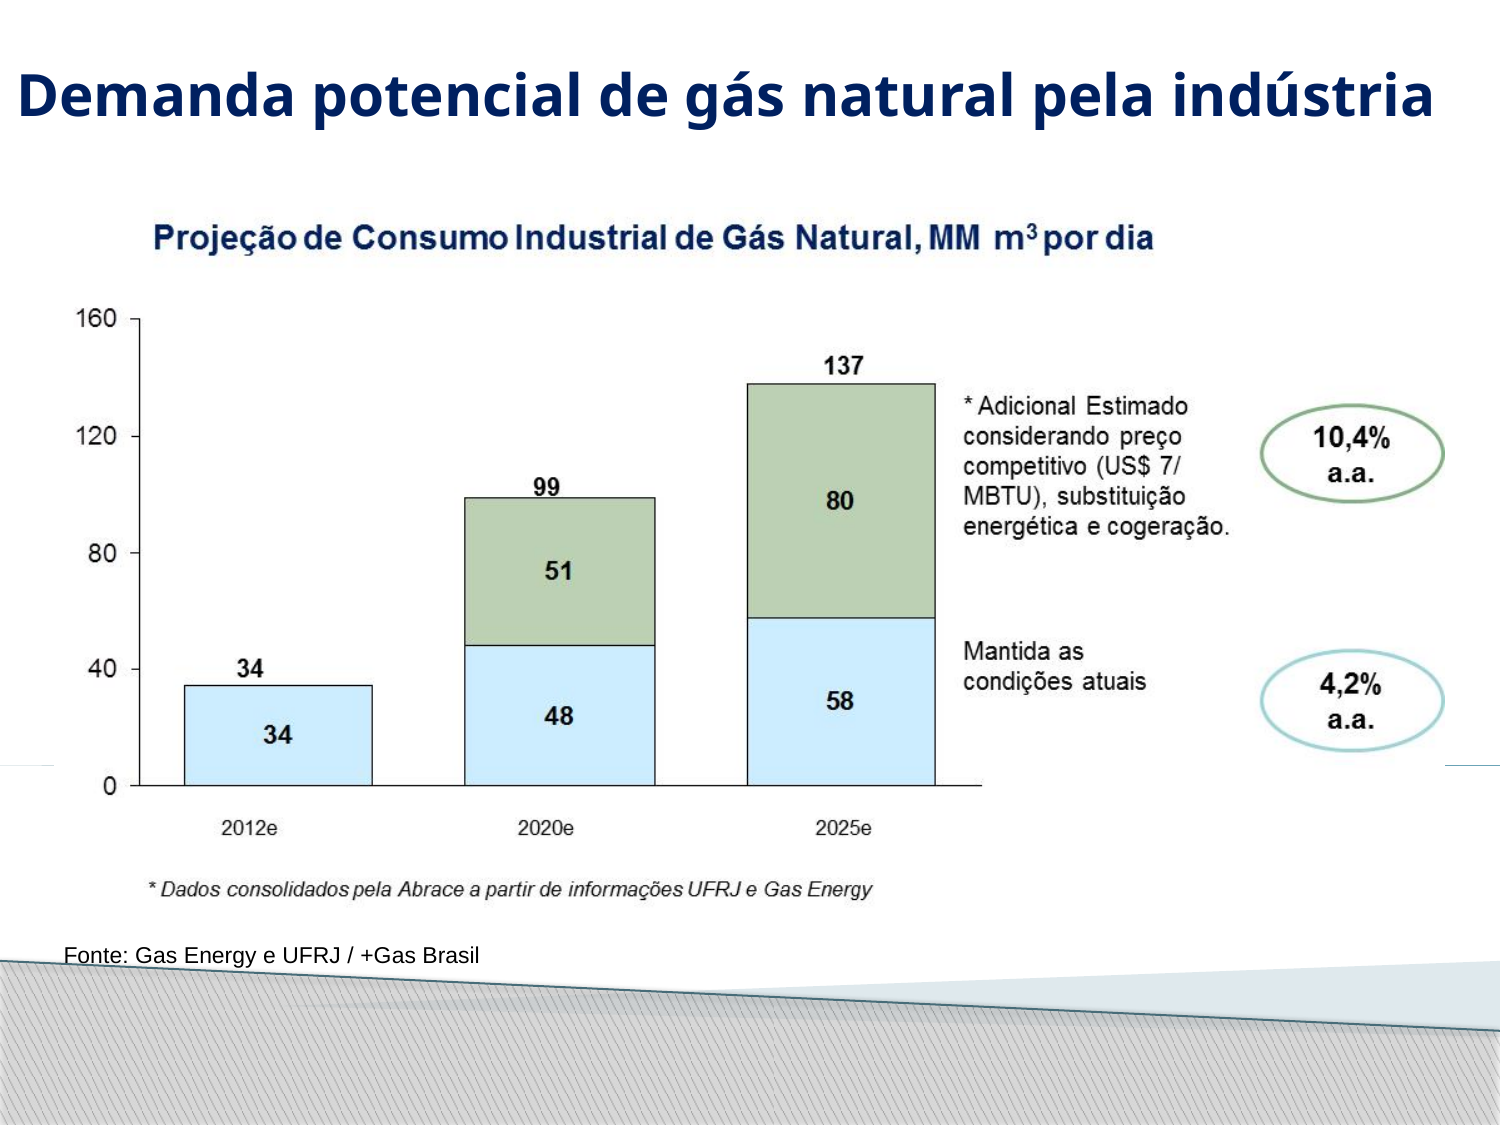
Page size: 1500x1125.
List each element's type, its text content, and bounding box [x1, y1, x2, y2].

picture [54, 207, 1446, 915]
text_box Demanda potencial de gás natural pela indústria [1, 50, 1464, 135]
text_box Fonte: Gas Energy e UFRJ / +Gas Brasil [48, 933, 1341, 976]
